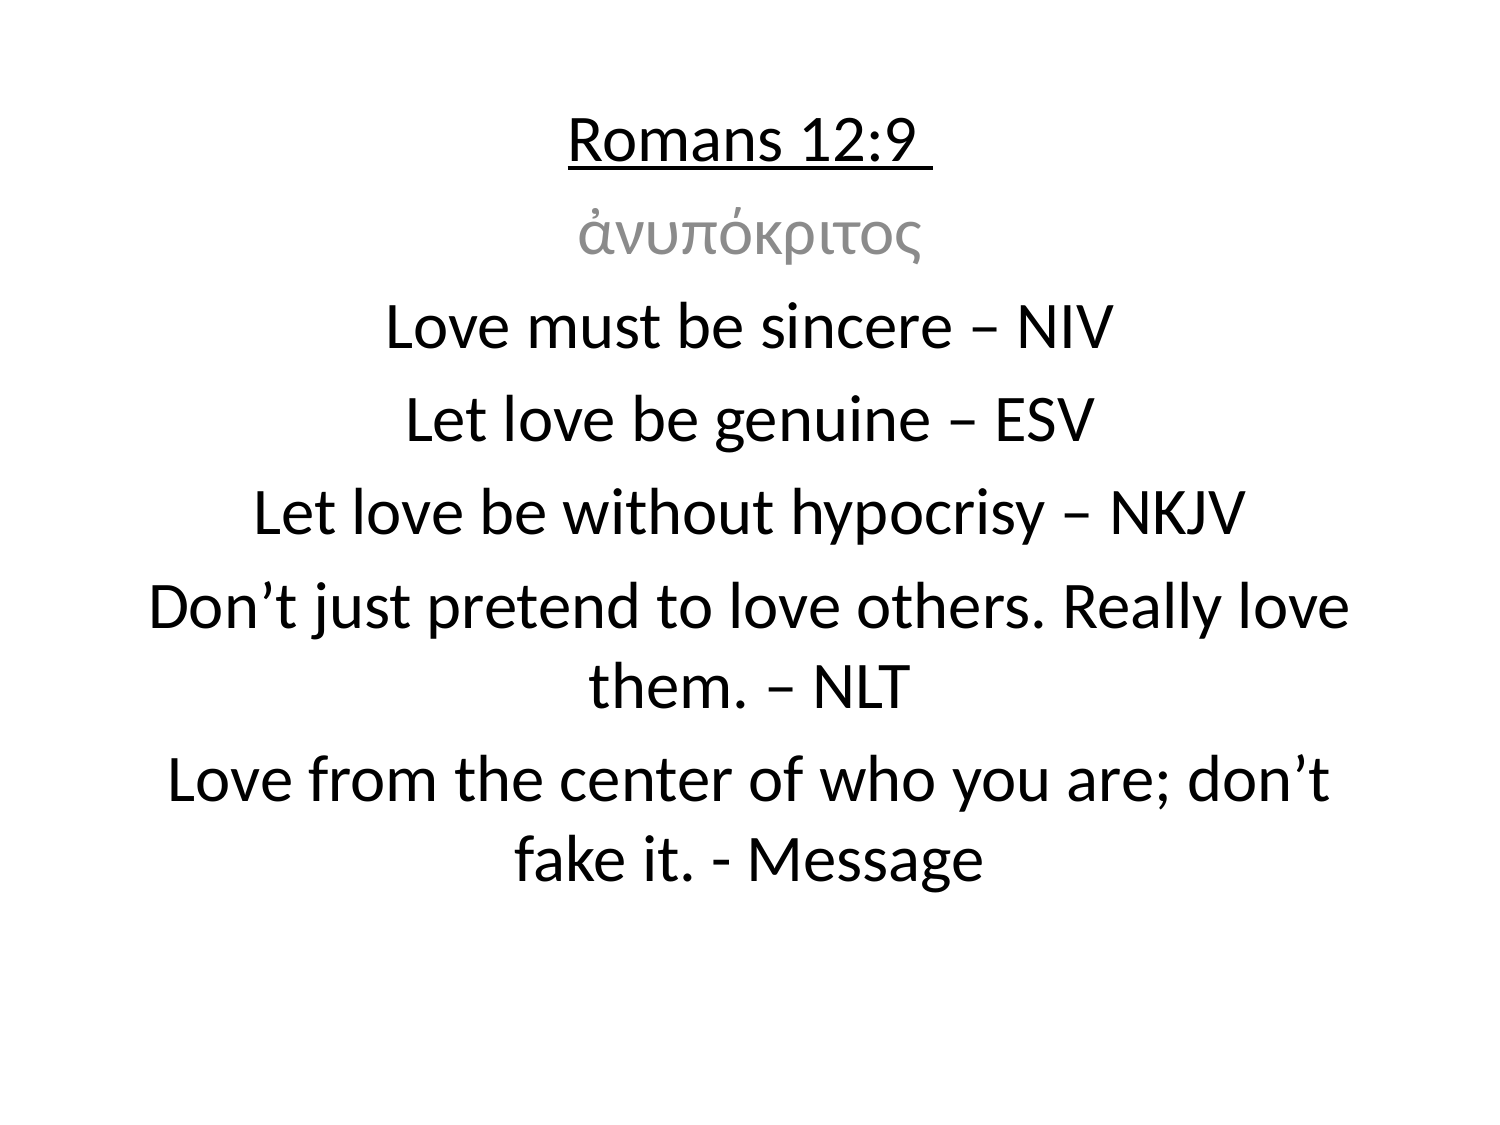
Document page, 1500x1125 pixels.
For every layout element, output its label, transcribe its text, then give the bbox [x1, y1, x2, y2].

subtitle Romans 12:9 ἀνυπόκριτος Love must be sincere – NIV Let love be genuine – ESV Let love be without hypocrisy – NKJV Don’t just pretend to love others. Really love them. – NLT Love from the center of who you are; don’t fake it. - Message [125, 87, 1375, 1038]
